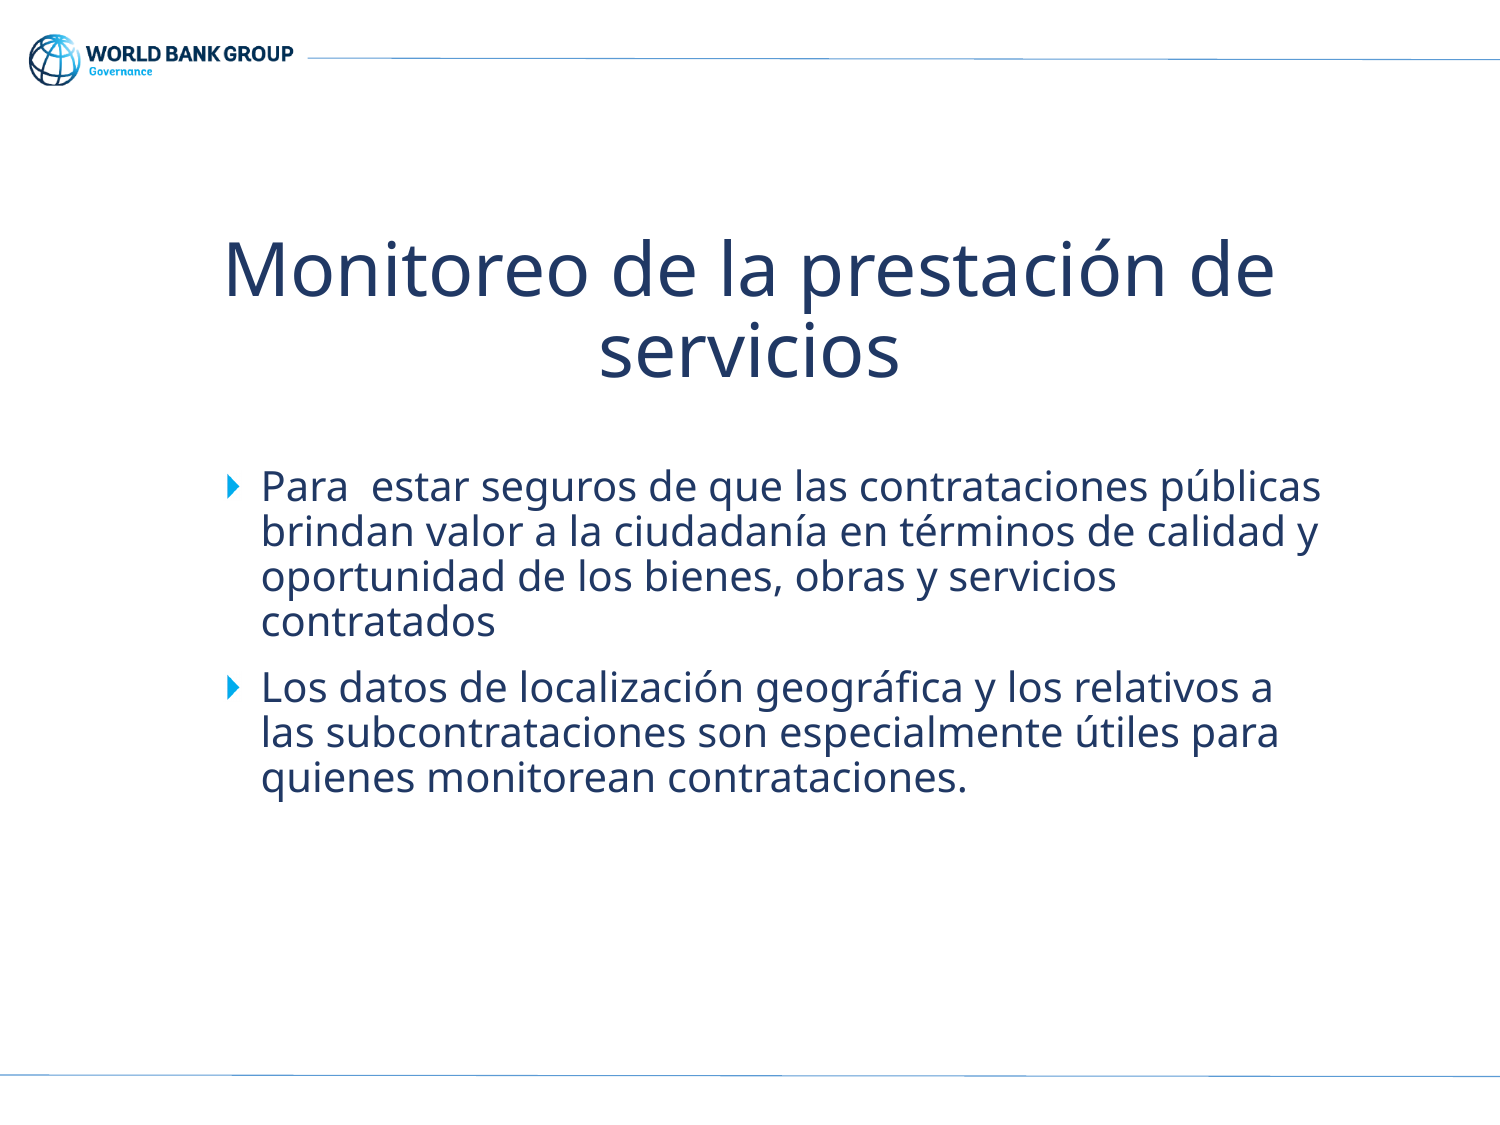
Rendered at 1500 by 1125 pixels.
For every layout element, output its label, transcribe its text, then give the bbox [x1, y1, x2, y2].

picture [223, 470, 242, 501]
picture [223, 671, 242, 702]
list Para estar seguros de que las contrataciones públicas brindan valor a la ciudadanía en términos de calidad y oportunidad de los bienes, obras y servicios contratados Los datos de localización geográfica y los relativos a las subcontrataciones son especialmente útiles para quienes monitorean contrataciones. [208, 457, 1339, 1034]
title Monitoreo de la prestación de servicios [103, 203, 1397, 422]
picture [25, 29, 296, 90]
